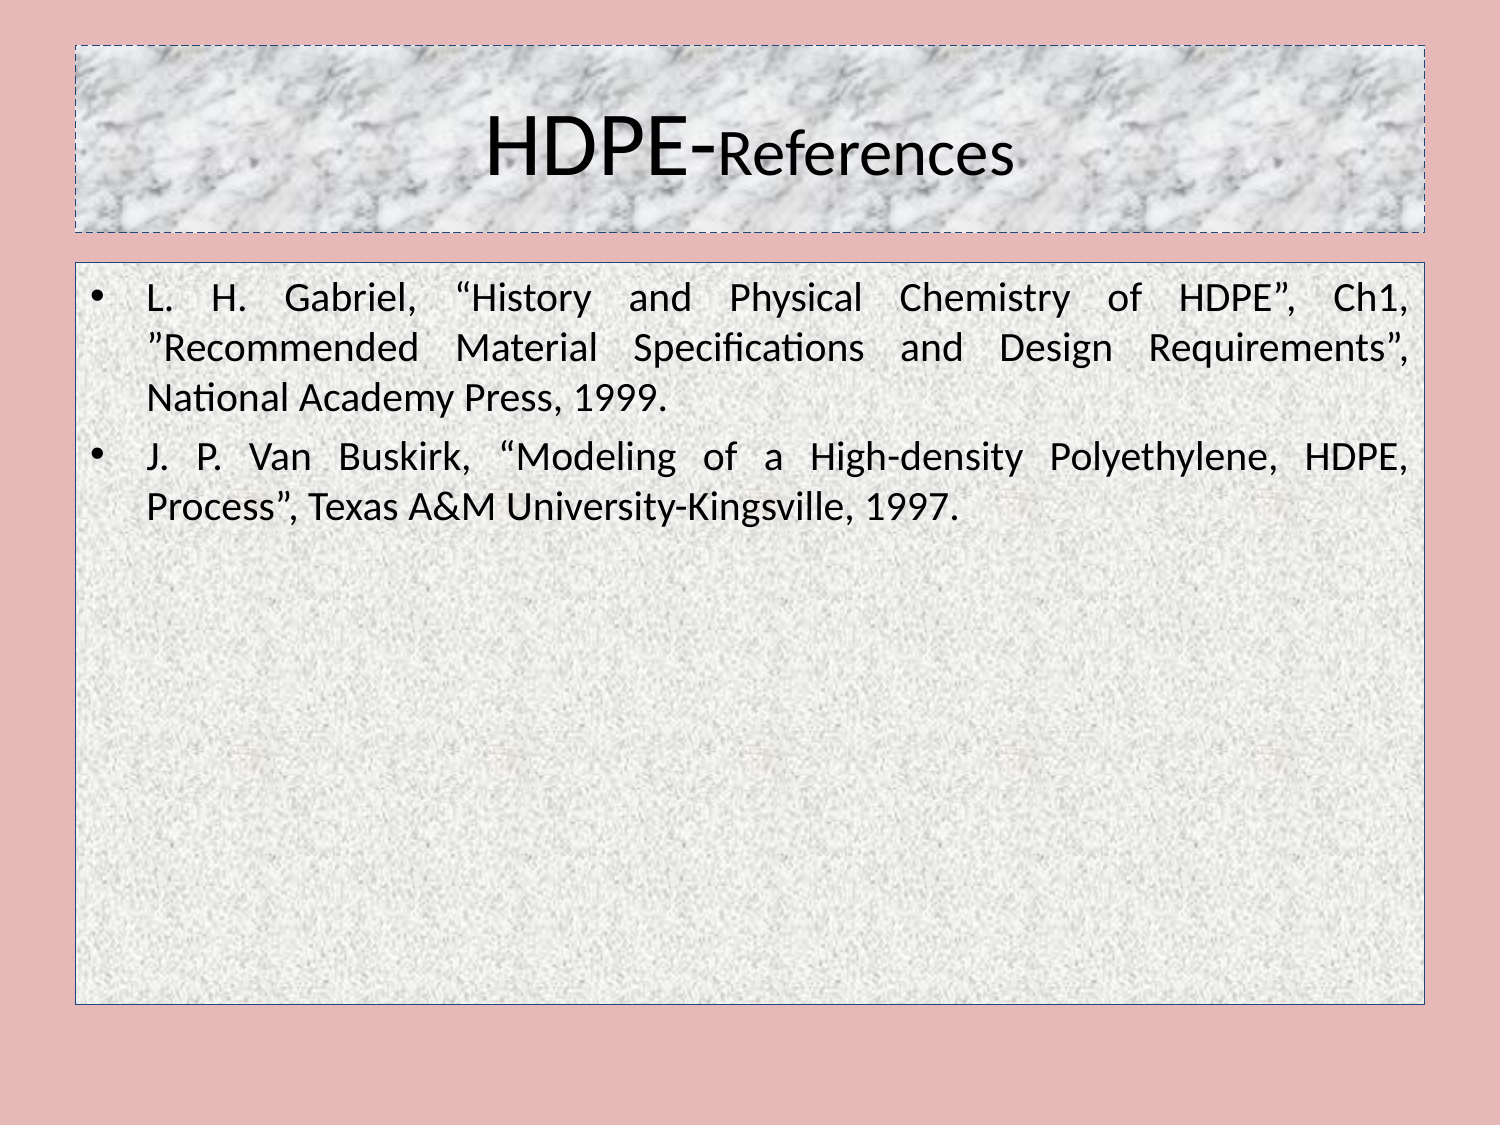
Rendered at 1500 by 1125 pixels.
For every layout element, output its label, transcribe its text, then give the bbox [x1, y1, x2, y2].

list L. H. Gabriel, “History and Physical Chemistry of HDPE”, Ch1, ”Recommended Material Specifications and Design Requirements”, National Academy Press, 1999. J. P. Van Buskirk, “Modeling of a High-density Polyethylene, HDPE, Process”, Texas A&M University-Kingsville, 1997. [75, 262, 1425, 1005]
title HDPE-References [75, 45, 1425, 233]
